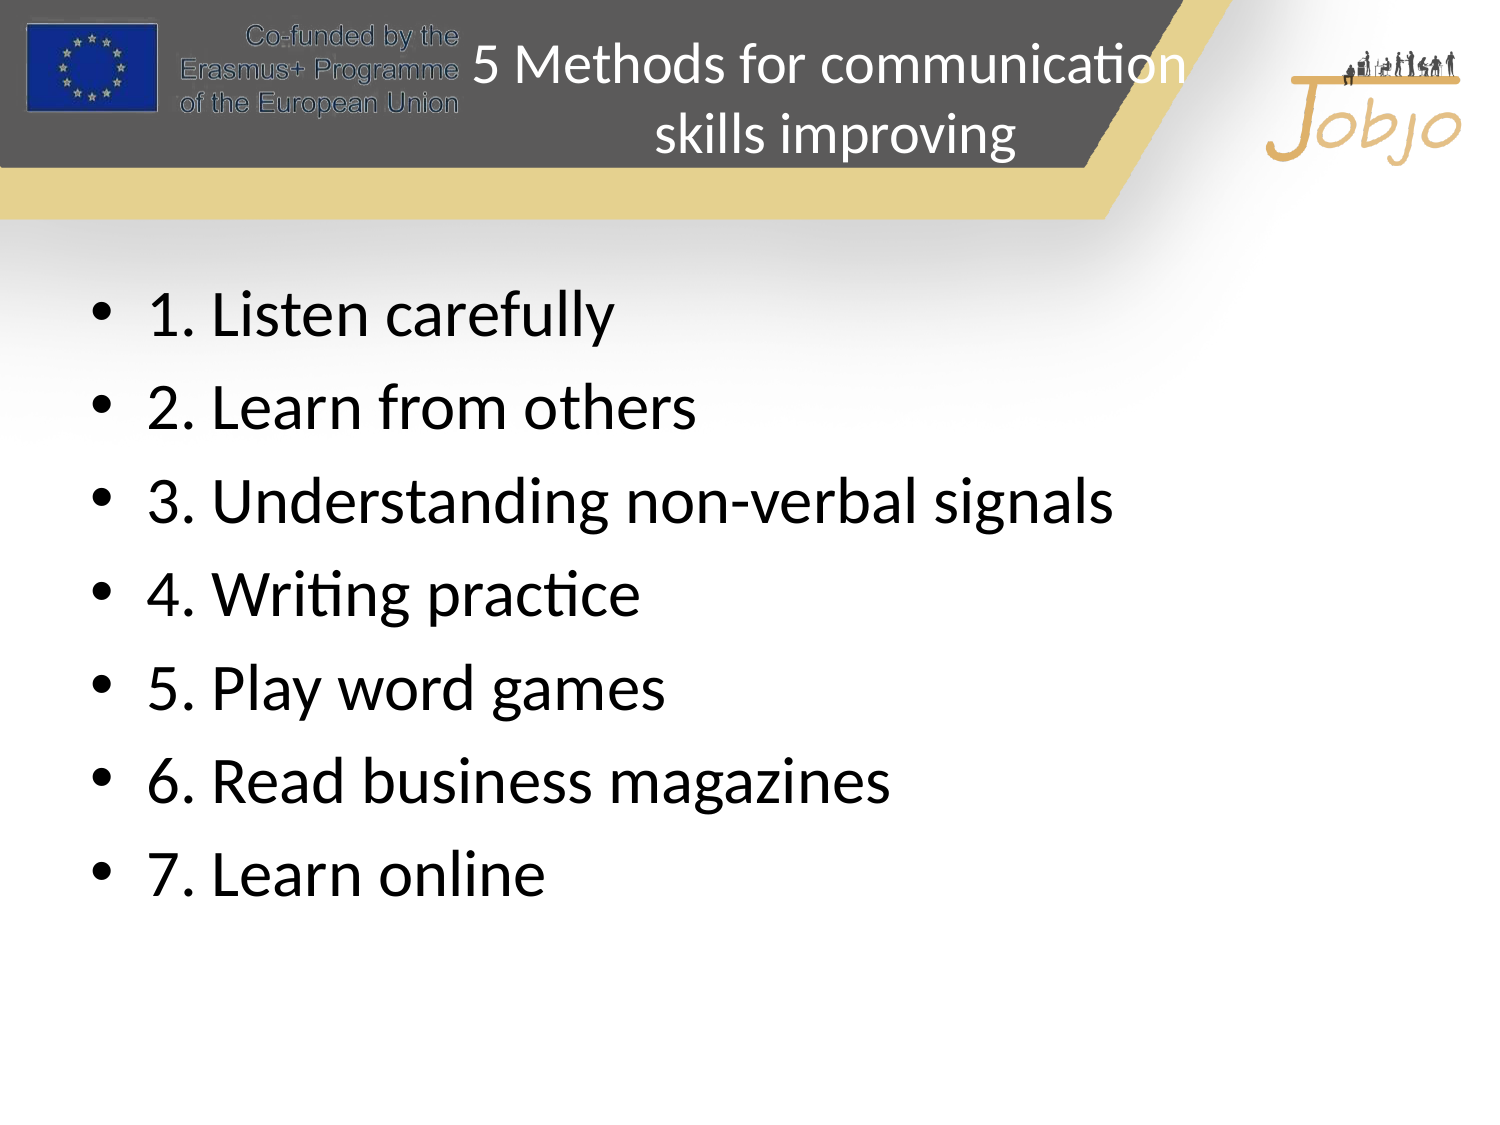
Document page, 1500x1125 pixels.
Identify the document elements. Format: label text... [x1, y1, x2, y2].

title 5 Methods for communication skills improving [75, 1, 1425, 189]
picture [0, 0, 1500, 1125]
list 1. Listen carefully 2. Learn from others 3. Understanding non-verbal signals 4. Writing practice 5. Play word games 6. Read business magazines 7. Learn online [75, 262, 1425, 1005]
